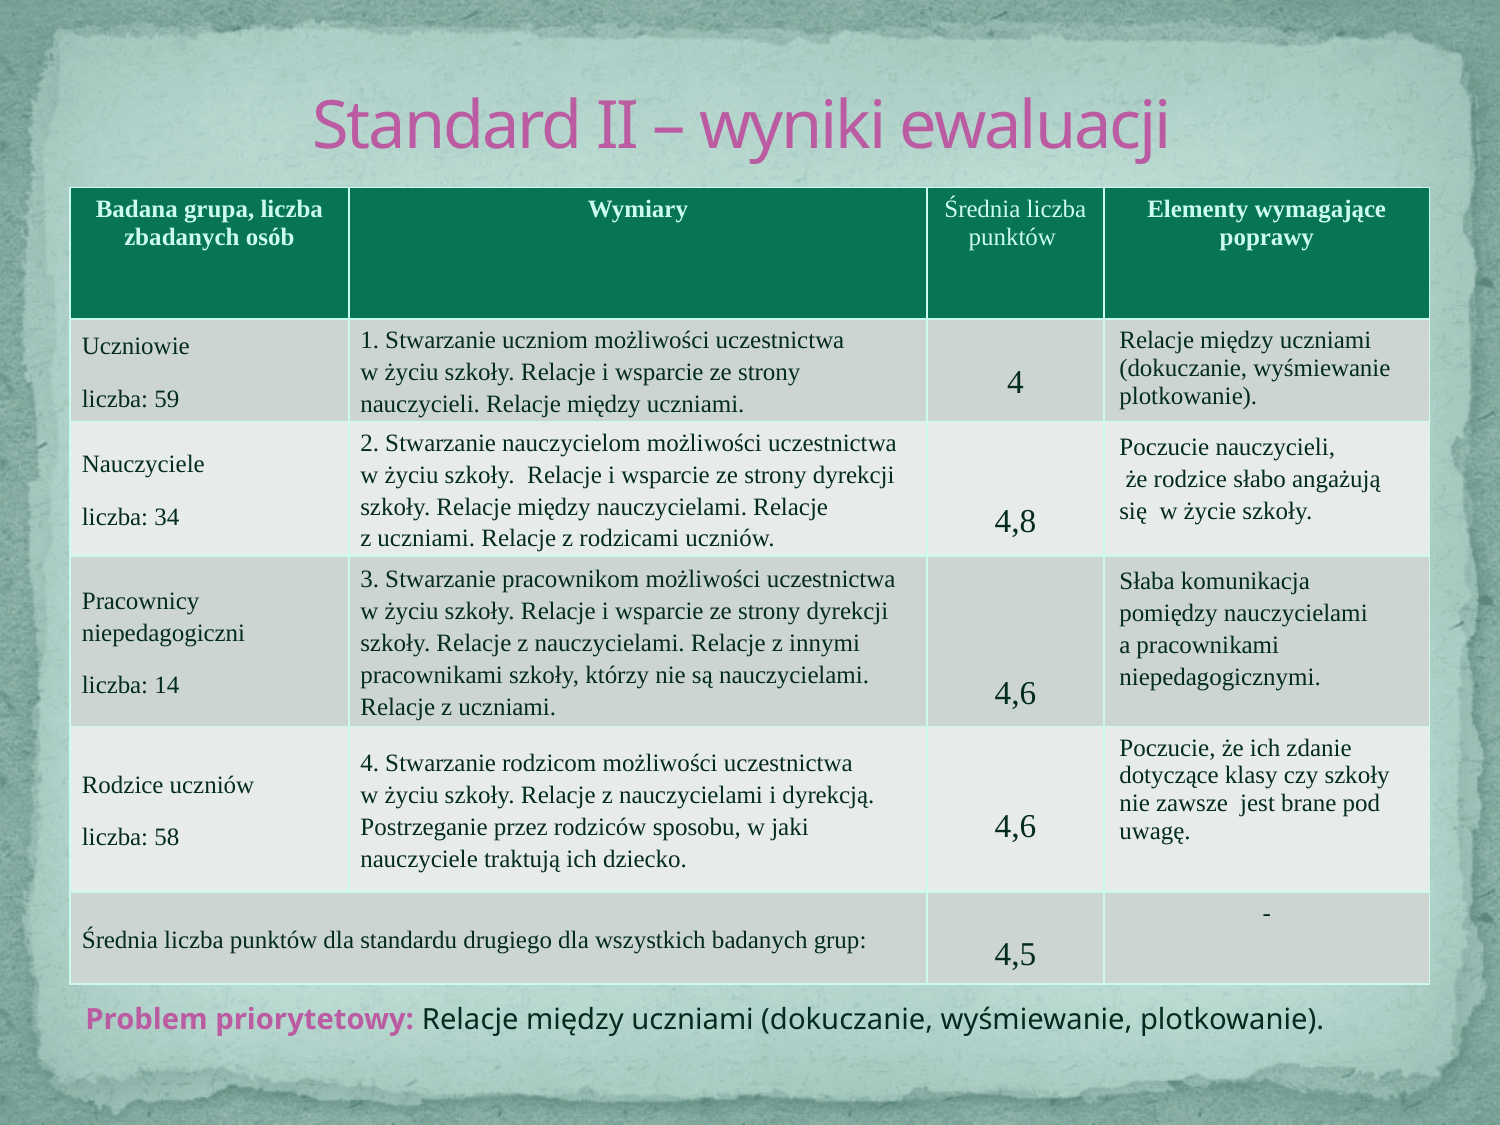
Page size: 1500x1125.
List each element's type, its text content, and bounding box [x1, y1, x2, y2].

table_header Wymiary [350, 188, 926, 318]
table_cell 1. Stwarzanie uczniom możliwości uczestnictwa w życiu szkoły. Relacje i wsparcie ze strony nauczycieli. Relacje między uczniami. [350, 320, 926, 421]
table_header Badana grupa, liczba zbadanych osób [71, 188, 348, 318]
table_cell Poczucie nauczycieli, że rodzice słabo angażują się w życie szkoły. [1105, 422, 1429, 555]
table_cell Relacje między uczniami (dokuczanie, wyśmiewanie plotkowanie). [1105, 320, 1429, 421]
text_box Problem priorytetowy: Relacje między uczniami (dokuczanie, wyśmiewanie, plotkowanie). [70, 963, 1442, 1125]
table_header Średnia liczba punktów [928, 188, 1103, 318]
table_cell - [1105, 893, 1429, 963]
table_header Elementy wymagające poprawy [1105, 188, 1429, 318]
table_cell 4,8 [928, 422, 1103, 555]
table_cell 4,6 [928, 557, 1103, 726]
table_cell Rodzice uczniów liczba: 58 [71, 727, 348, 891]
table_cell 4. Stwarzanie rodzicom możliwości uczestnictwa w życiu szkoły. Relacje z nauczycielami i dyrekcją. Postrzeganie przez rodziców sposobu, w jaki nauczyciele traktują ich dziecko. [350, 727, 926, 891]
table_cell Pracownicy niepedagogiczni liczba: 14 [71, 557, 348, 726]
table_cell 4,5 [928, 893, 1103, 963]
table_cell Słaba komunikacja pomiędzy nauczycielami a pracownikami niepedagogicznymi. [1105, 557, 1429, 726]
title Standard II – wyniki ewaluacji [74, 58, 1425, 188]
table_cell Uczniowie liczba: 59 [71, 320, 348, 421]
table_cell Nauczyciele liczba: 34 [71, 422, 348, 555]
table_cell 4 [928, 320, 1103, 421]
table_cell Średnia liczba punktów dla standardu drugiego dla wszystkich badanych grup: [71, 893, 926, 963]
table_cell Poczucie, że ich zdanie dotyczące klasy czy szkoły nie zawsze jest brane pod uwagę. [1105, 727, 1429, 891]
table_cell 2. Stwarzanie nauczycielom możliwości uczestnictwa w życiu szkoły. Relacje i wsparcie ze strony dyrekcji szkoły. Relacje między nauczycielami. Relacje z uczniami. Relacje z rodzicami uczniów. [350, 422, 926, 555]
table_cell 4,6 [928, 727, 1103, 891]
table_cell 3. Stwarzanie pracownikom możliwości uczestnictwa w życiu szkoły. Relacje i wsparcie ze strony dyrekcji szkoły. Relacje z nauczycielami. Relacje z innymi pracownikami szkoły, którzy nie są nauczycielami. Relacje z uczniami. [350, 557, 926, 726]
